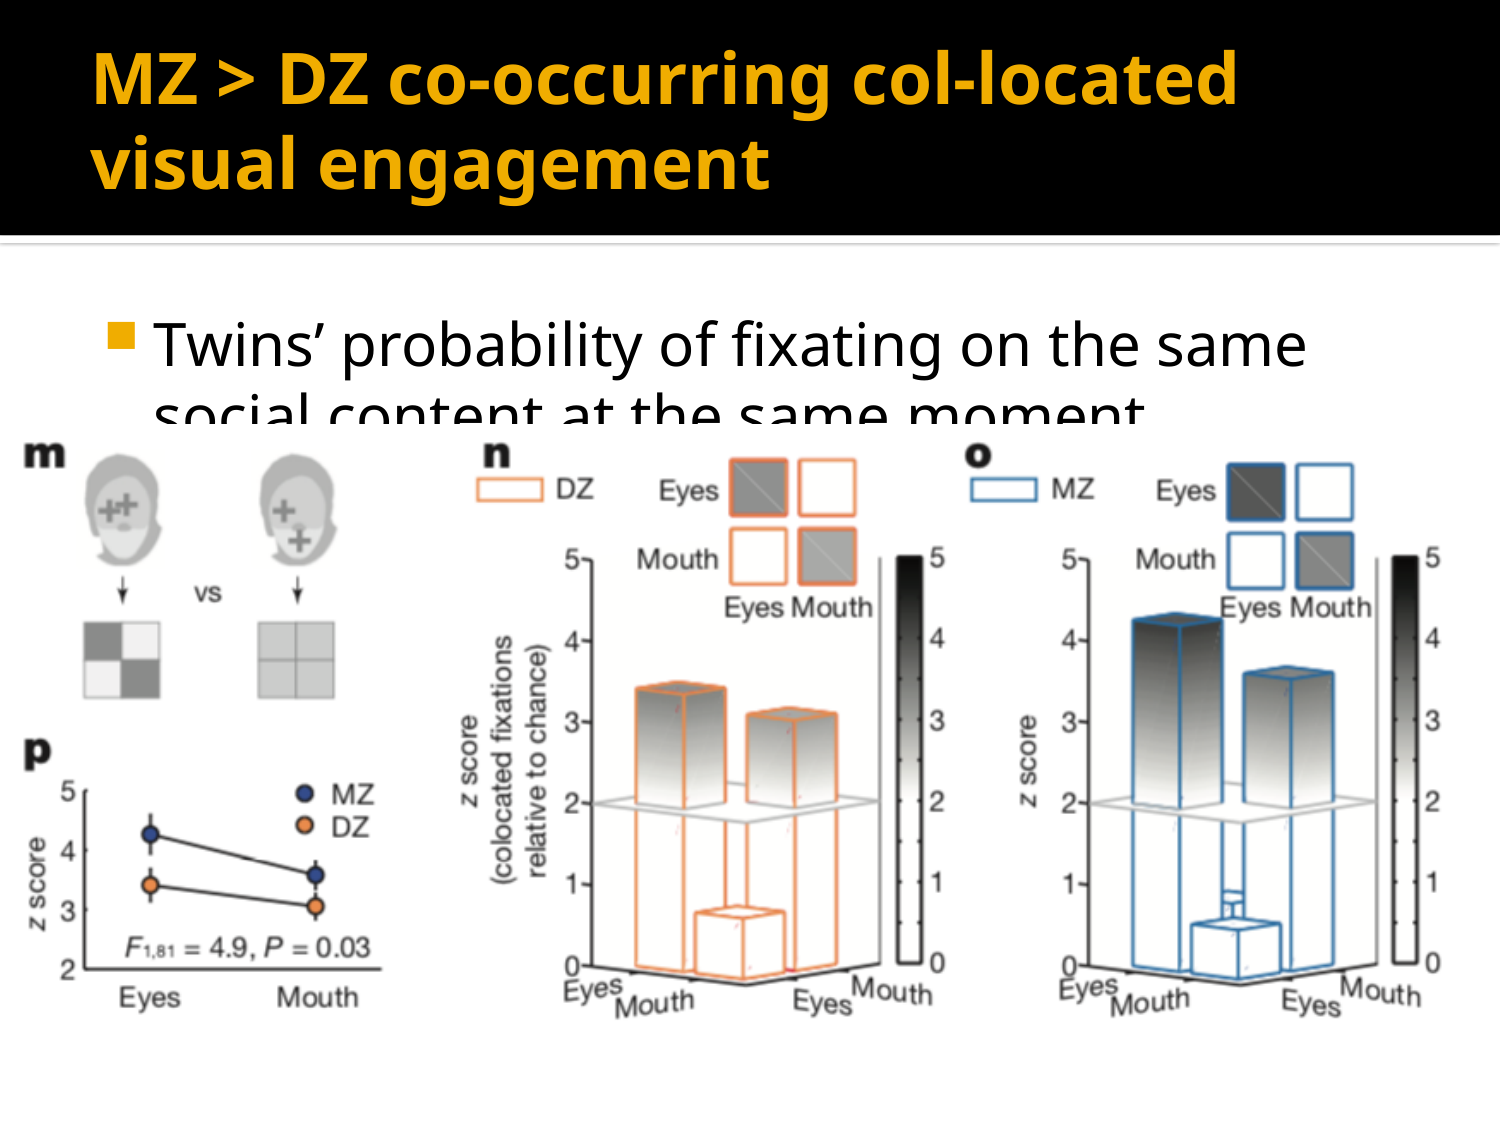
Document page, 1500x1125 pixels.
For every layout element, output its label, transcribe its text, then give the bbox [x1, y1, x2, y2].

title MZ > DZ co-occurring col-located visual engagement [75, 24, 1425, 213]
picture [0, 424, 1483, 1063]
list Twins’ probability of fixating on the same social content at the same moment If twin 1 and twin 2 both looked at the eyes (or mouth) at the same time, this counted as a ‘hit’ for shared fixation; if twin 1 looked at the eyes when twin 2 looked at the mouth (or vice versa), this counted as a ‘miss’. Both DZ AND MZ groups showed significant co-occurring collocated visual engagement MZ twins exhibited greater concordance [75, 291, 1425, 423]
